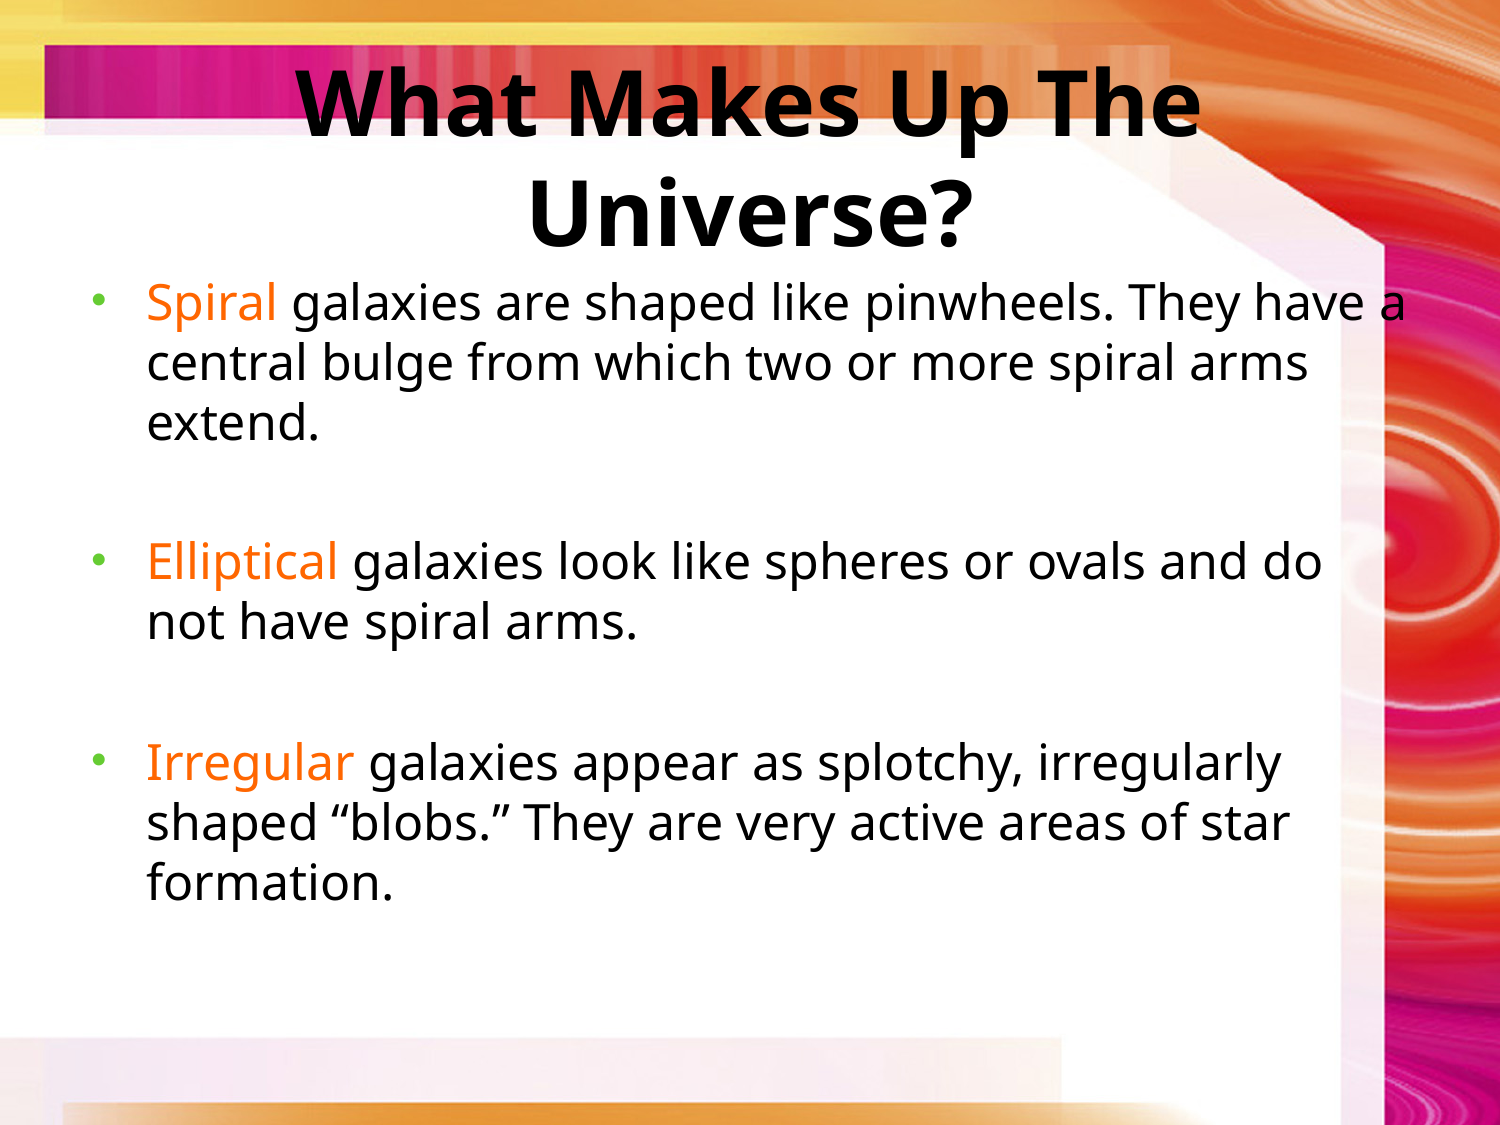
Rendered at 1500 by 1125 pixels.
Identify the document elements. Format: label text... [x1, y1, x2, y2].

list Spiral galaxies are shaped like pinwheels. They have a central bulge from which two or more spiral arms extend. Elliptical galaxies look like spheres or ovals and do not have spiral arms. Irregular galaxies appear as splotchy, irregularly shaped “blobs.” They are very active areas of star formation. [75, 262, 1425, 1075]
title What Makes Up The Universe? [75, 37, 1425, 225]
picture [0, 0, 1500, 1125]
